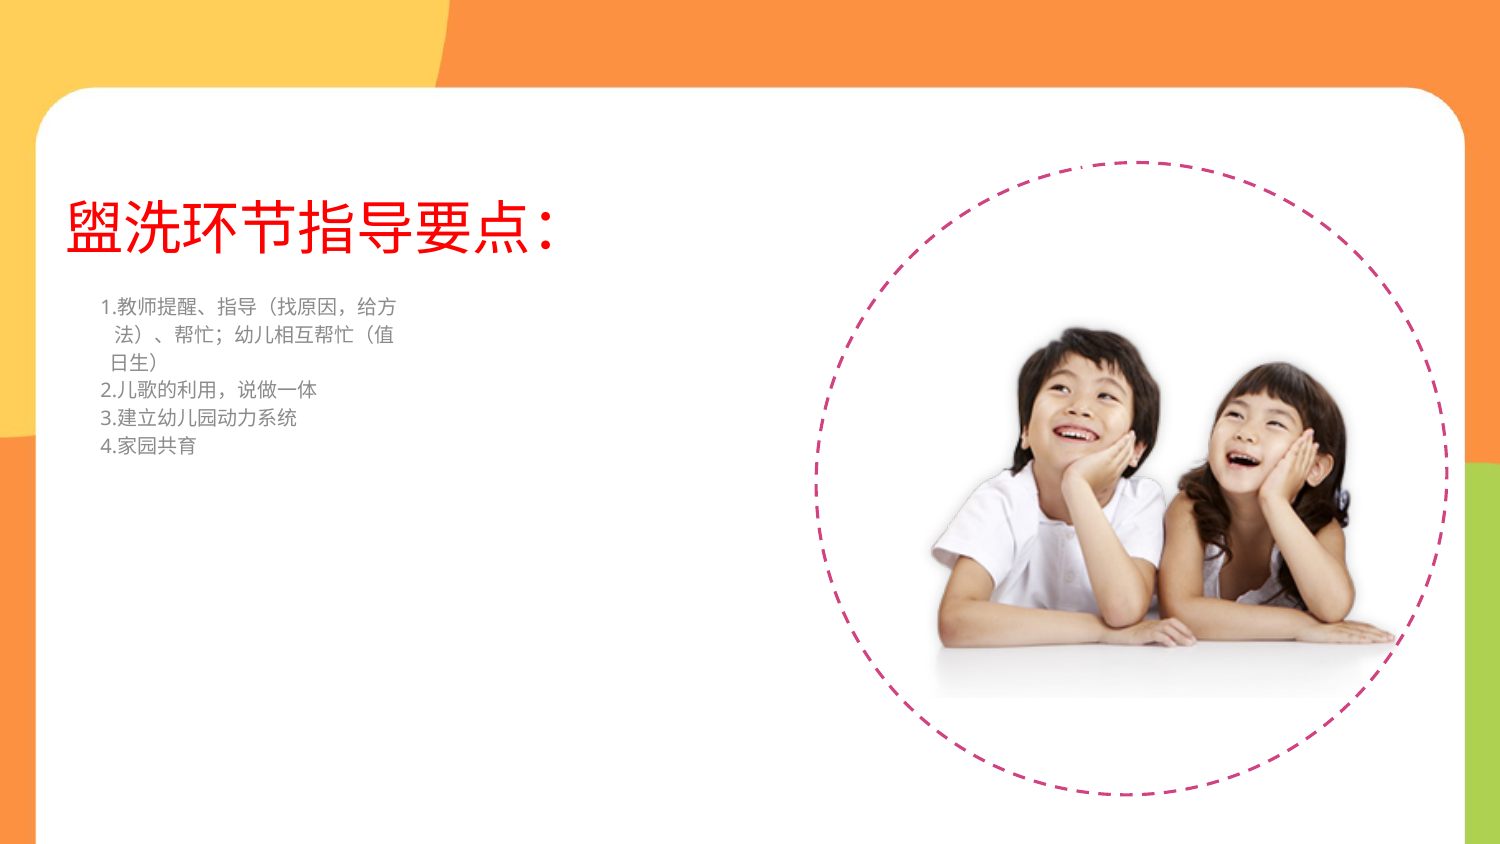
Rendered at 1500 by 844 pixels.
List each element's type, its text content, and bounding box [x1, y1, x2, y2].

text_box [1430, 370, 1448, 577]
text_box [815, 166, 1102, 683]
list 1.教师提醒、指导（找原因，给方 法）、帮忙；幼儿相互帮忙（值 日生） 2.儿歌的利用，说做一体 3.建立幼儿园动力系统 4.家园共育 [88, 407, 824, 471]
title 盥洗环节指导要点： [52, 55, 1347, 407]
text_box [899, 698, 1356, 796]
text_box [1092, 162, 1386, 286]
picture [0, 0, 1500, 844]
